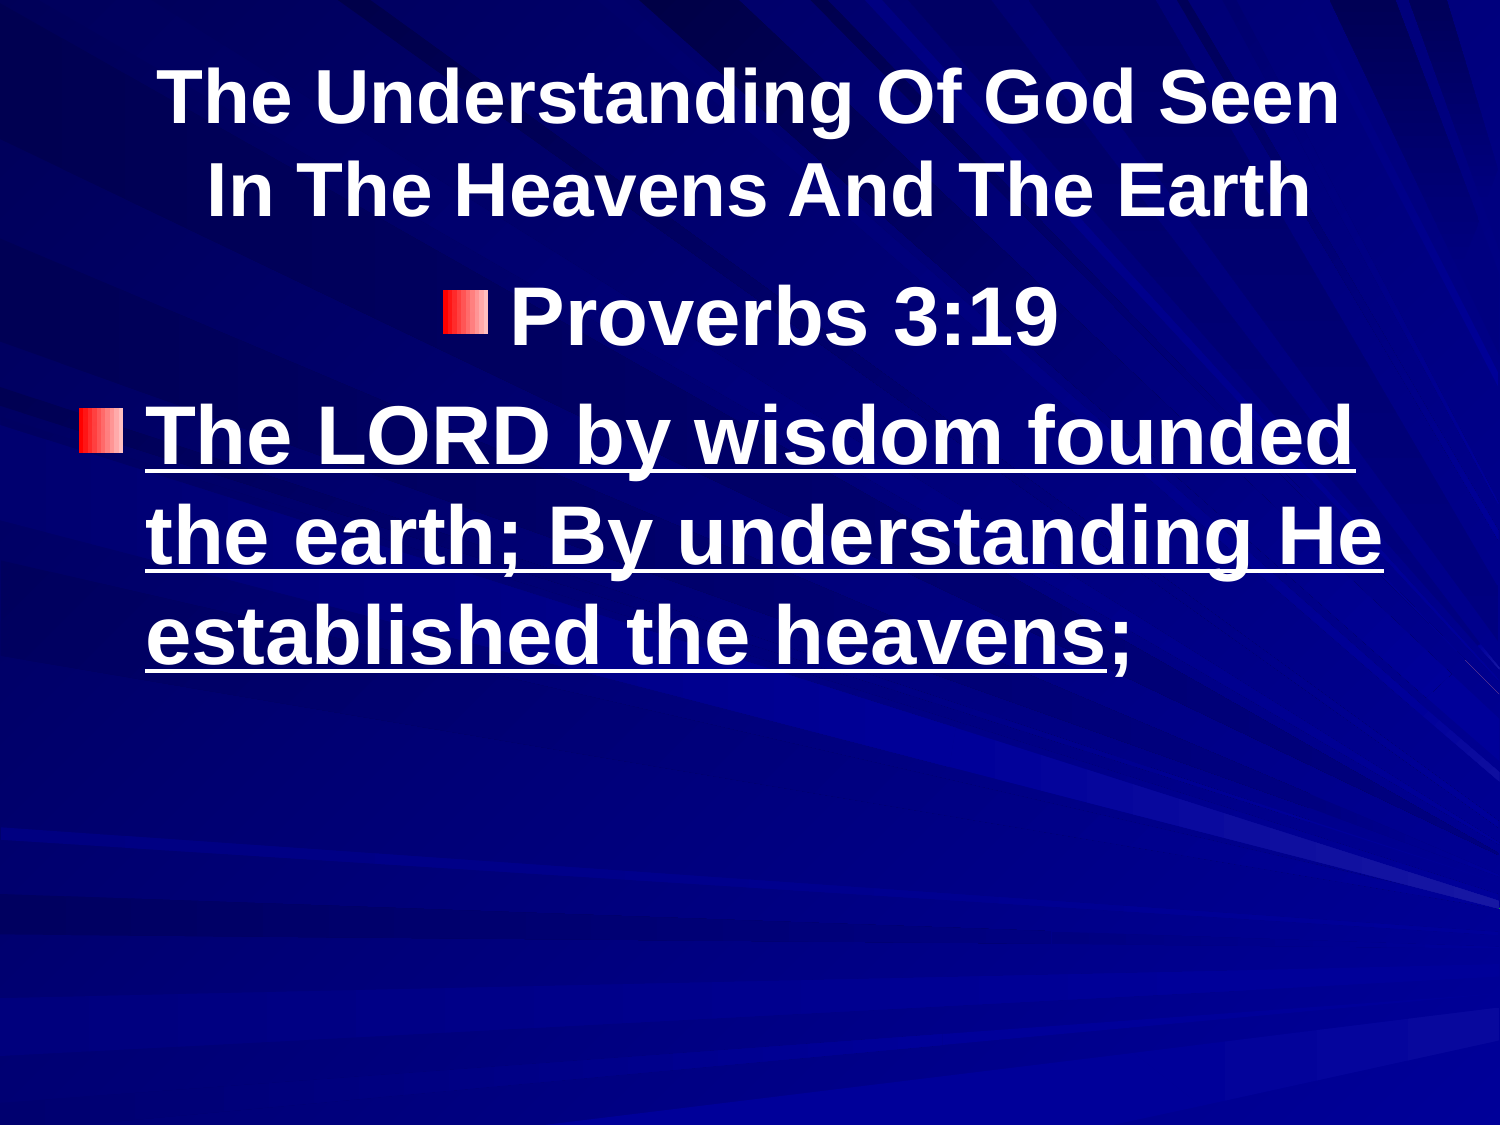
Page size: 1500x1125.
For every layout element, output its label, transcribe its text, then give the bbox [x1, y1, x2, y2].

title The Understanding Of God Seen In The Heavens And The Earth [74, 45, 1426, 234]
picture [439, 286, 493, 339]
picture [75, 404, 128, 458]
list Proverbs 3:19 The LORD by wisdom founded the earth; By understanding He established the heavens; [74, 261, 1426, 1007]
